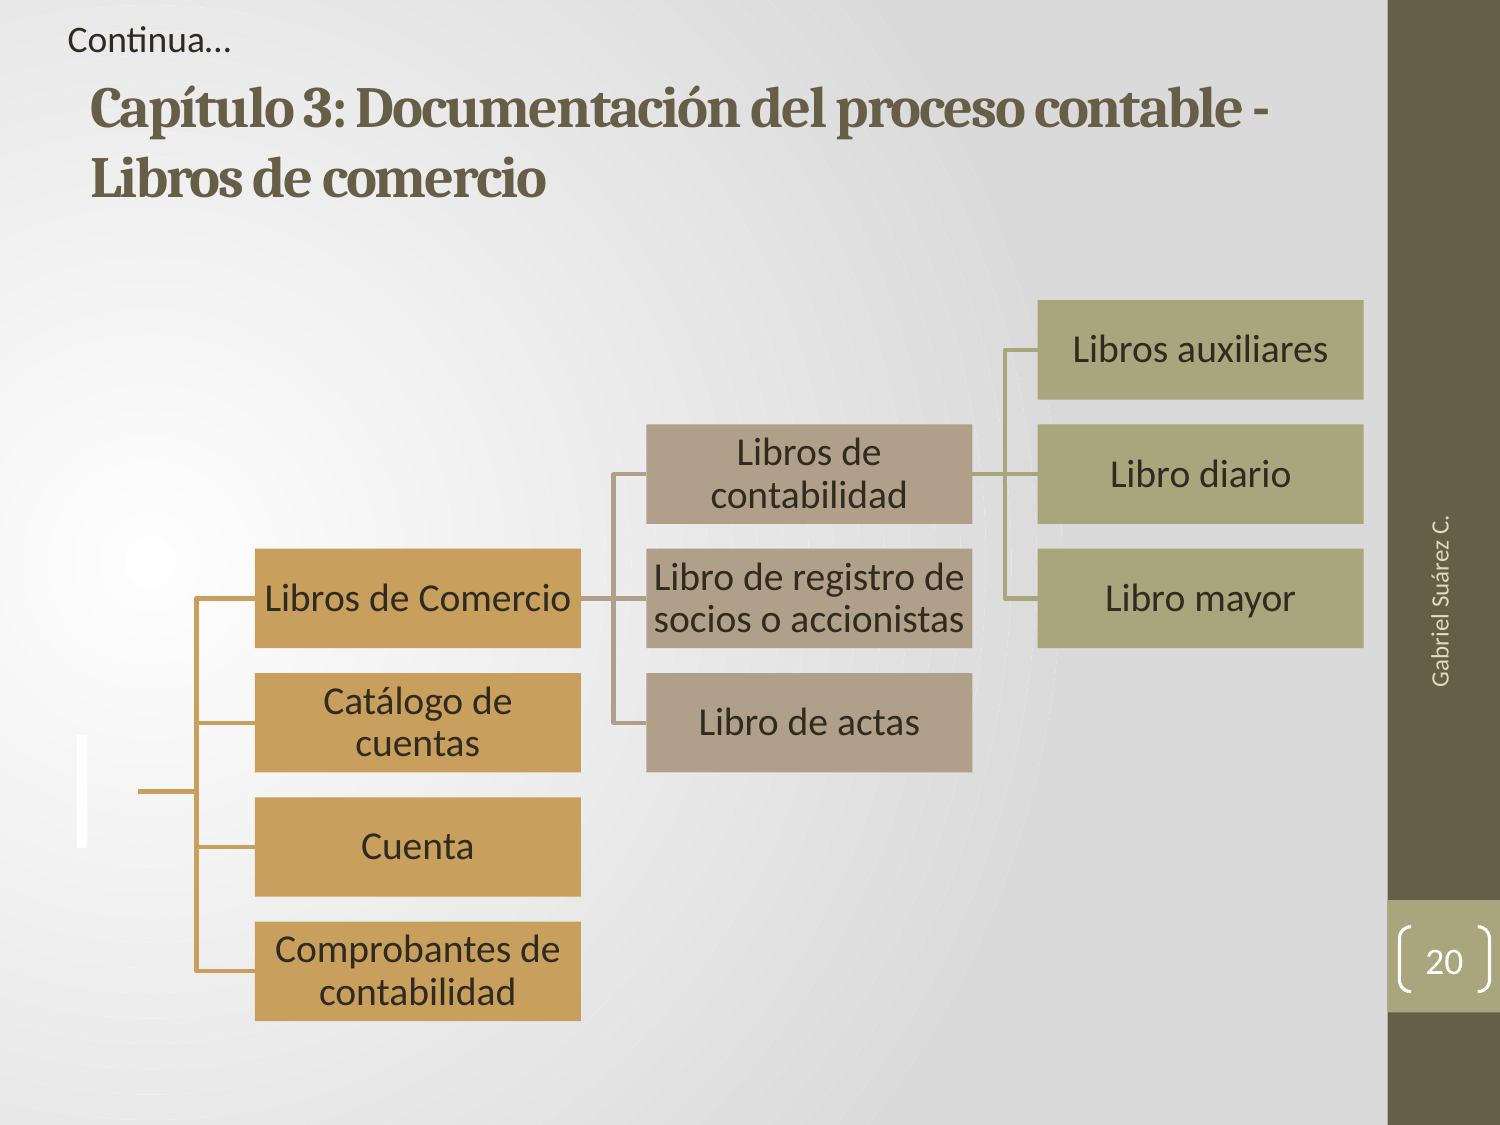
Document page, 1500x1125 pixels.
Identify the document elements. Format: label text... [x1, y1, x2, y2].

title Capítulo 3: Documentación del proceso contable -Libros de comercio [75, 45, 1325, 193]
text_box Continua… [53, 7, 278, 67]
slide_number 20 [1397, 925, 1492, 994]
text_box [76, 195, 1365, 1125]
footer Gabriel Suárez C. [1408, 500, 1469, 889]
